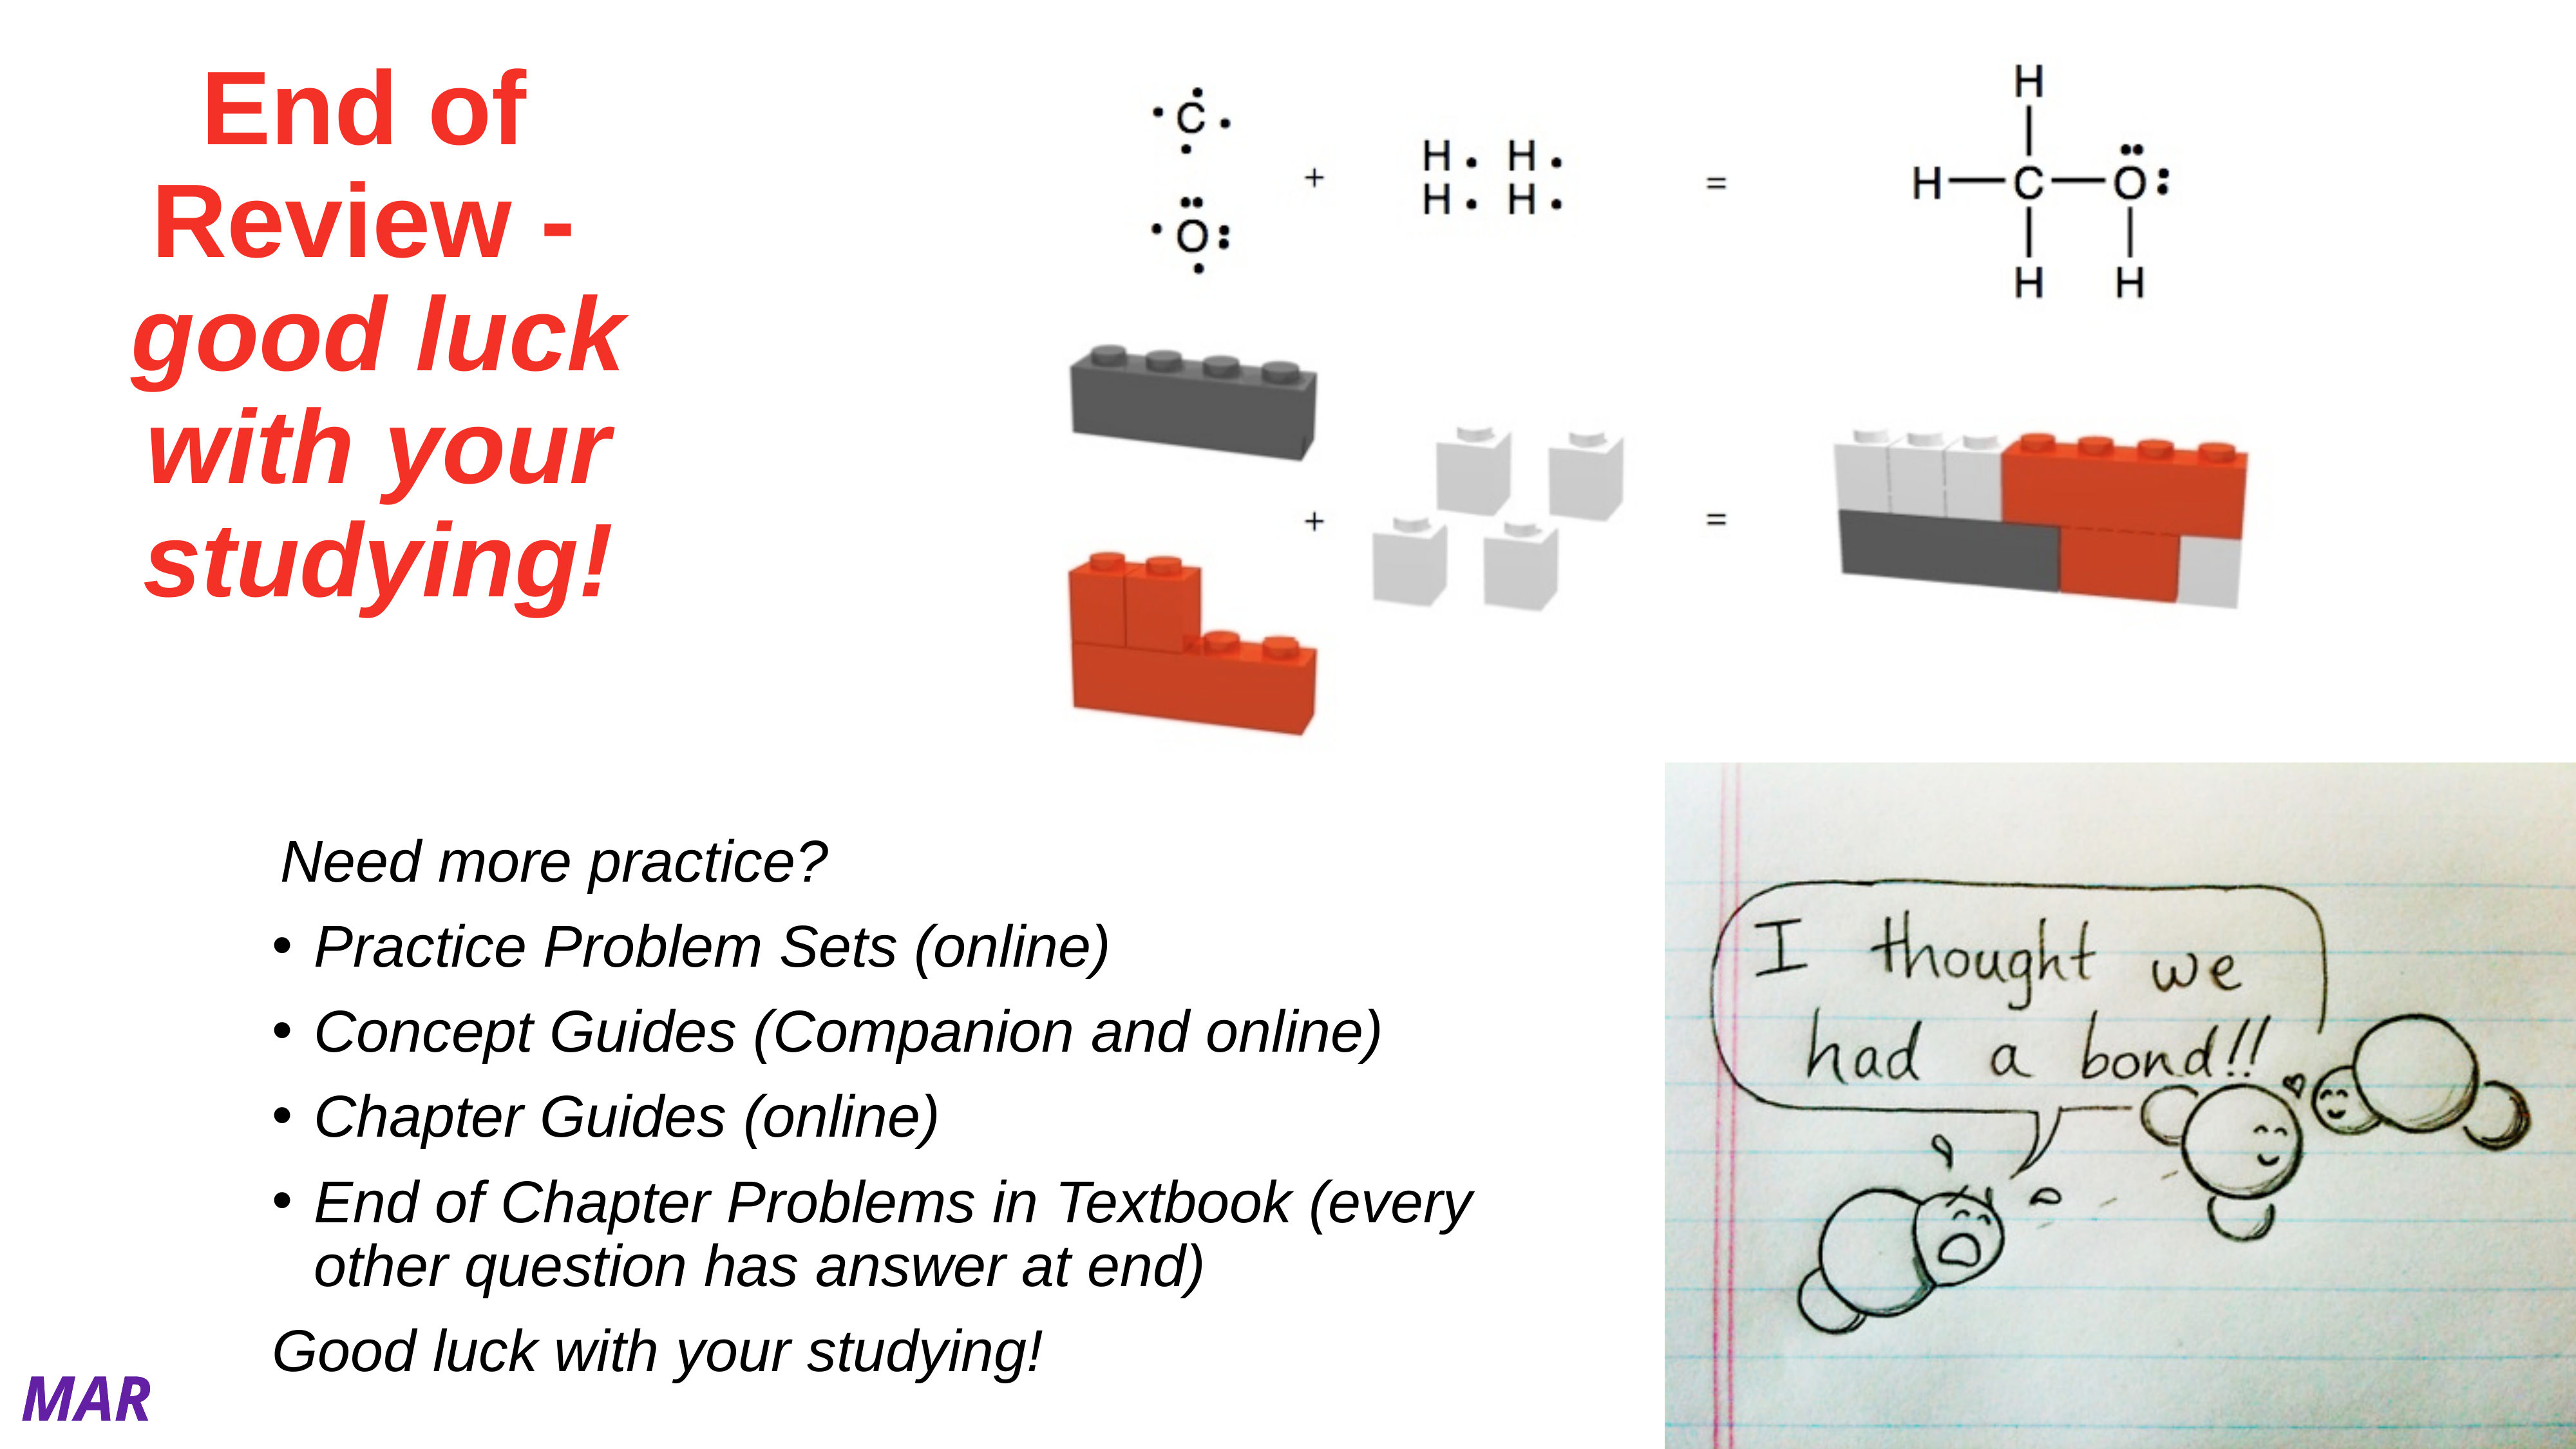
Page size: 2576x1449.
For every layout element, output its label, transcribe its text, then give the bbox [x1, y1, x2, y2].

list Need more practice? Practice Problem Sets (online) Concept Guides (Companion and online) Chapter Guides (online) End of Chapter Problems in Textbook (every other question has answer at end) Good luck with your studying! [264, 822, 1573, 1420]
title End of Review - good luck with your studying! [0, 0, 1137, 729]
picture [1665, 762, 2576, 1449]
picture [1035, 56, 2294, 761]
text_box MAR [3, 1349, 170, 1443]
